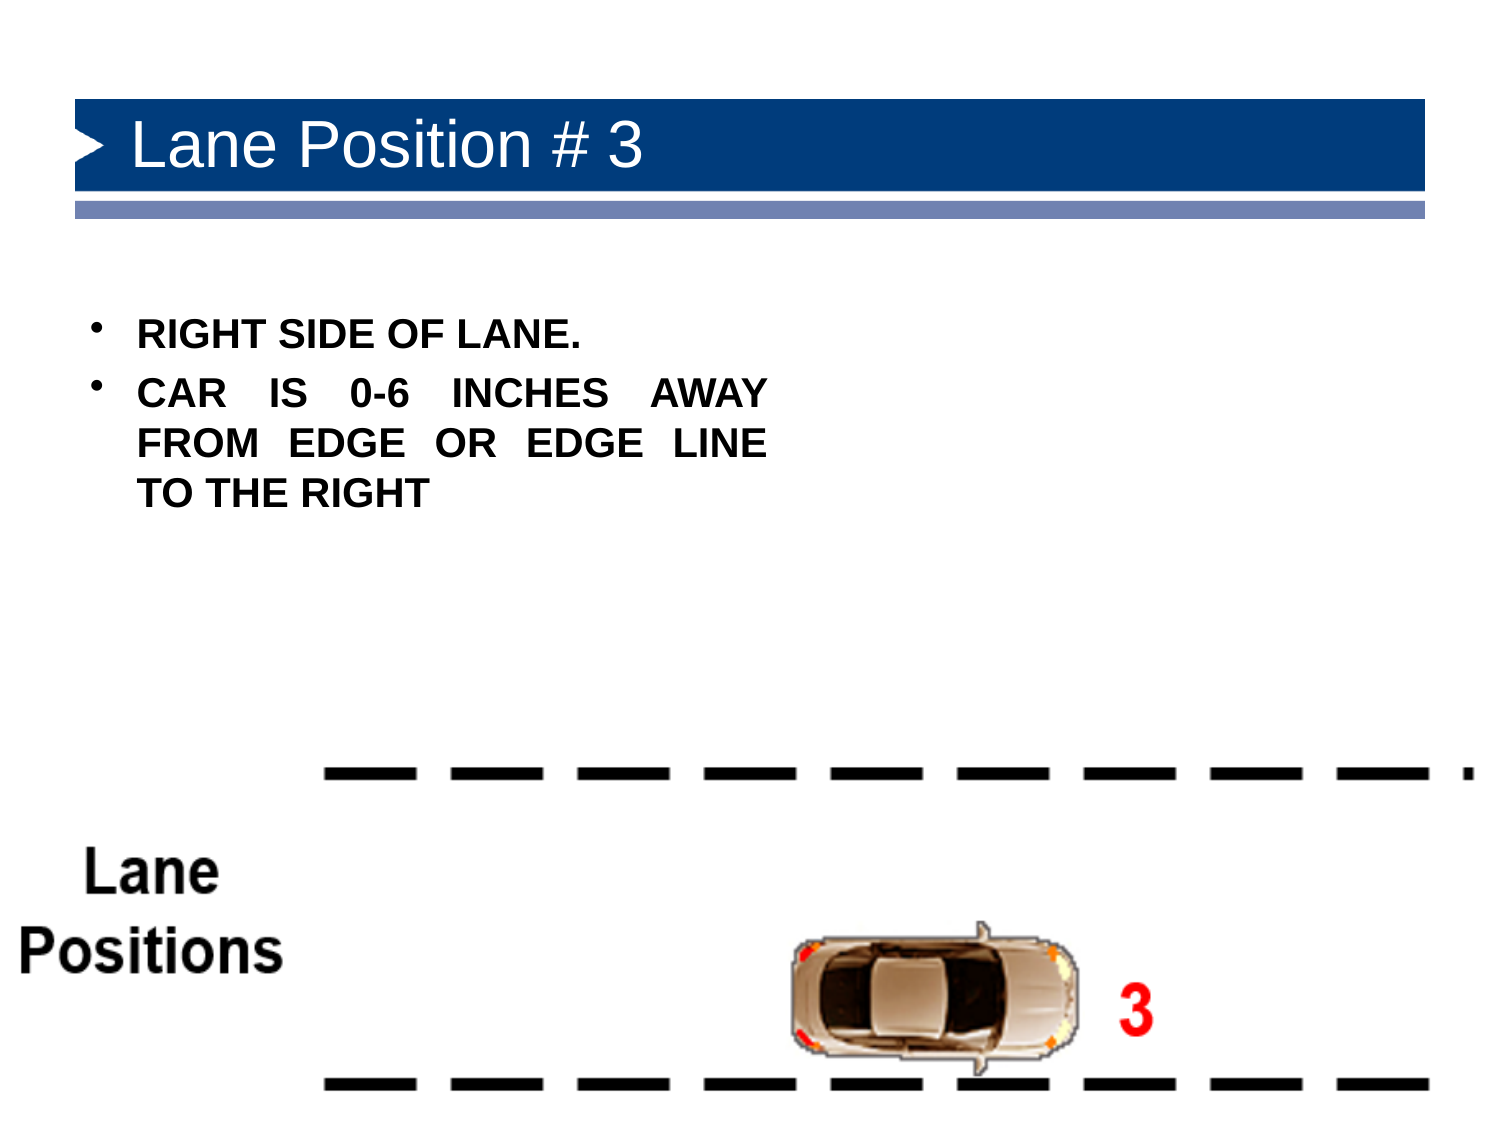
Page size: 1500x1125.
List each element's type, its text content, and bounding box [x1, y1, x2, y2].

text_box RIGHT SIDE OF LANE. CAR IS 0-6 INCHES AWAY FROM EDGE OR EDGE LINE TO THE RIGHT [75, 299, 783, 563]
picture [75, 99, 87, 219]
picture [0, 724, 1500, 1125]
title Lane Position # 3 [87, 87, 1438, 275]
